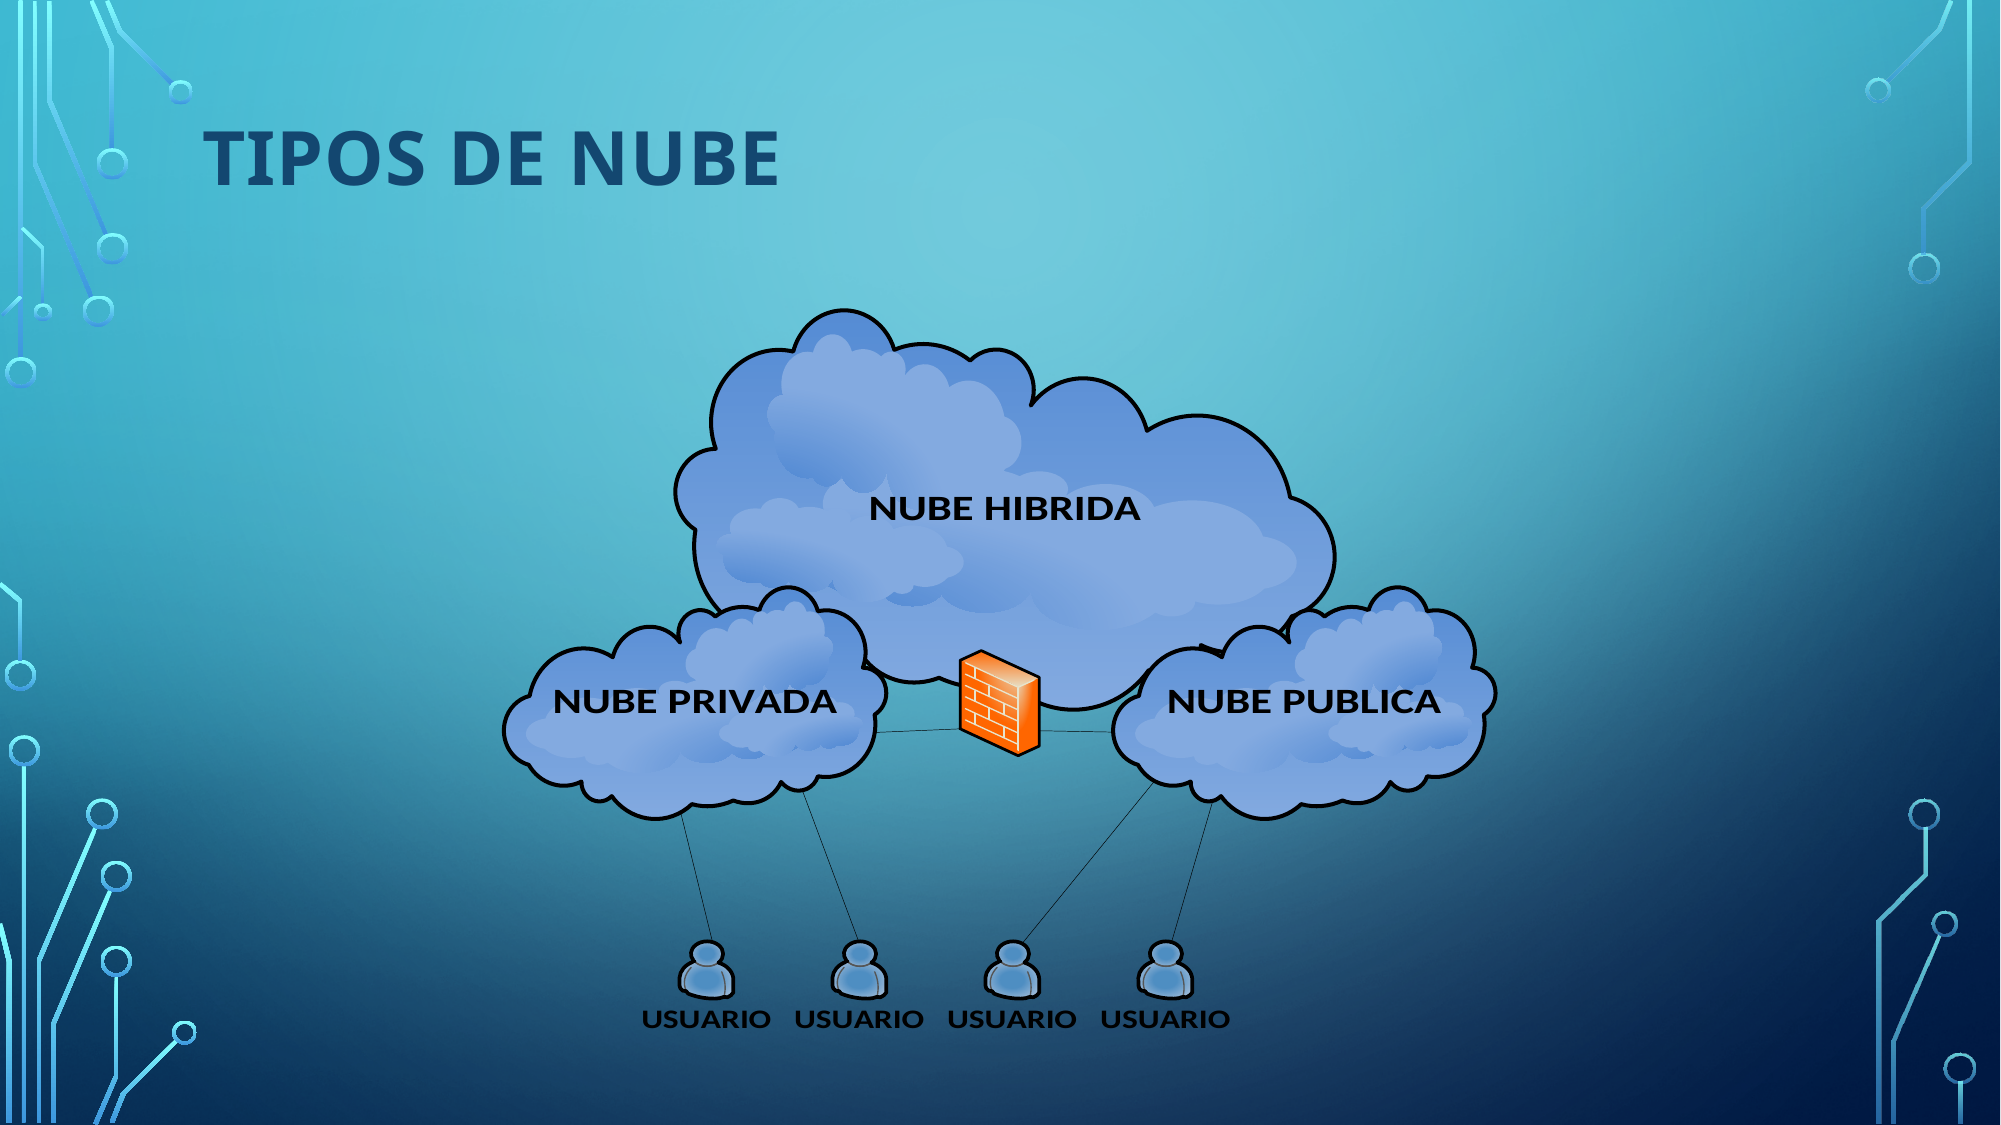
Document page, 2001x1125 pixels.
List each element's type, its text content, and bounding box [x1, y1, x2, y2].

title TIPOS DE NUBE [187, 101, 1813, 222]
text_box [497, 305, 1502, 1045]
